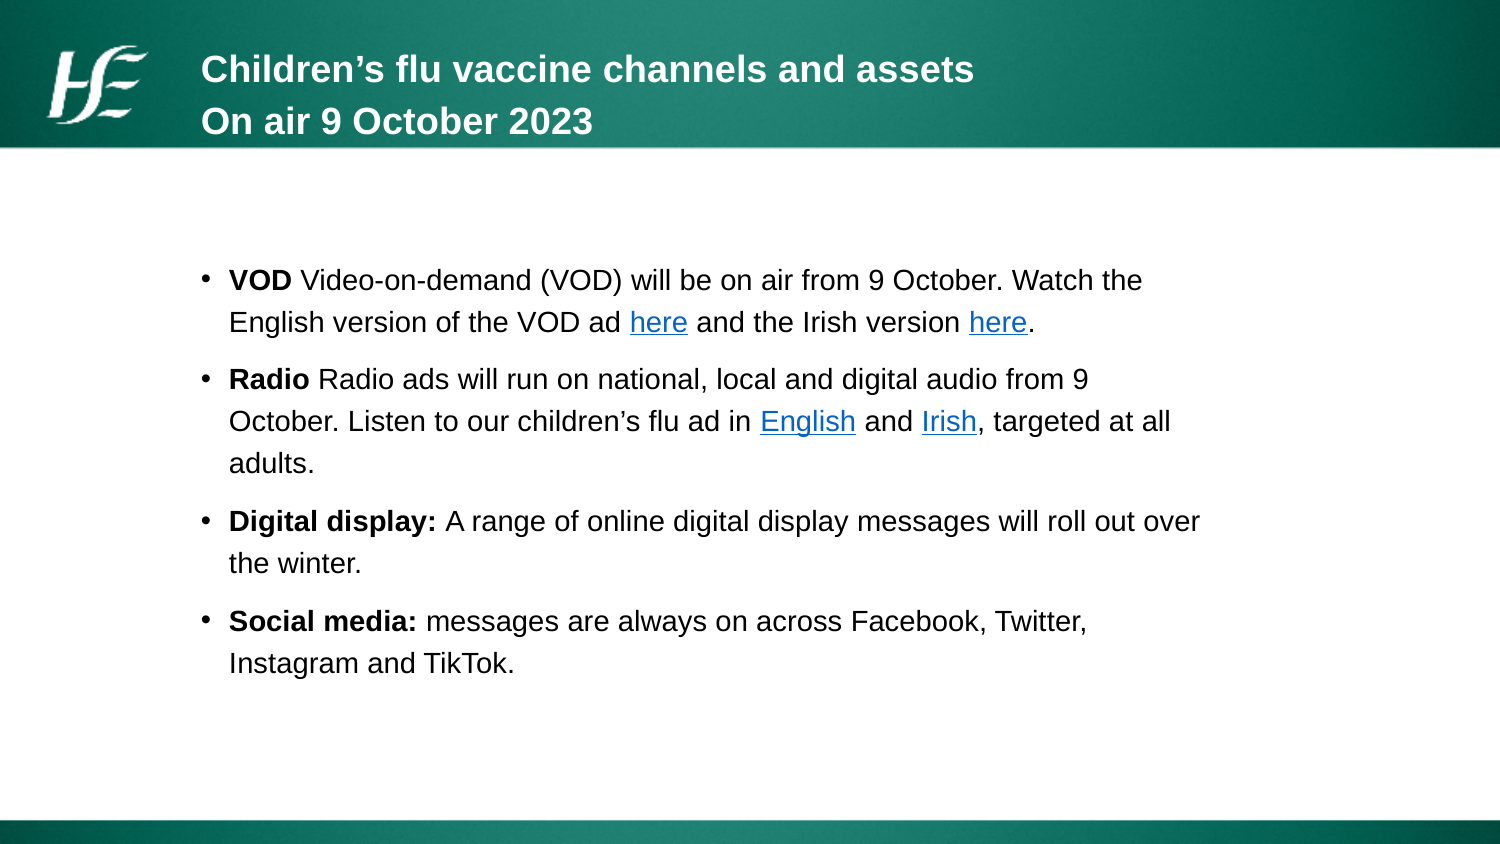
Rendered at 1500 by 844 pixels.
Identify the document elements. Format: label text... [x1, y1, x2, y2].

list Children’s flu vaccine channels and assets On air 9 October 2023 [200, 49, 1205, 146]
picture [0, 0, 1500, 844]
list VOD Video-on-demand (VOD) will be on air from 9 October. Watch the English version of the VOD ad here and the Irish version here. Radio Radio ads will run on national, local and digital audio from 9 October. Listen to our children’s flu ad in English and Irish, targeted at all adults. Digital display: A range of online digital display messages will roll out over the winter. Social media: messages are always on across Facebook, Twitter, Instagram and TikTok. [200, 253, 1205, 737]
